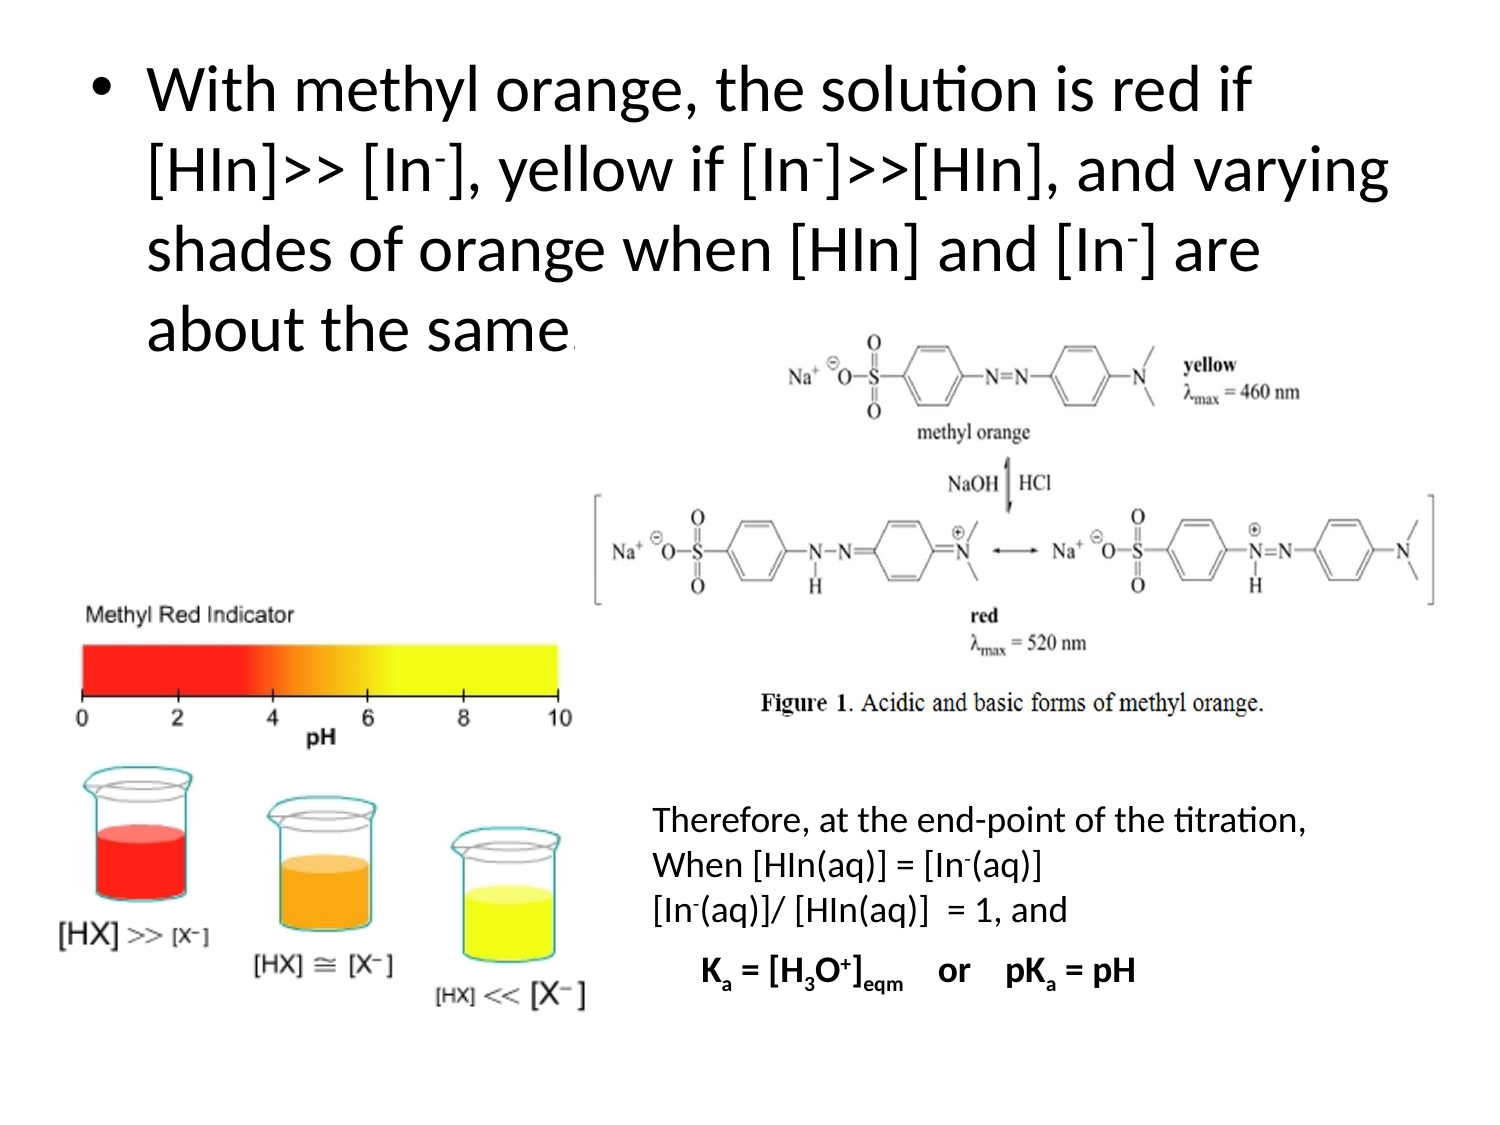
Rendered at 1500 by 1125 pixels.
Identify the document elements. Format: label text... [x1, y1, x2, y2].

text_box Therefore, at the end-point of the titration, When [HIn(aq)] = [In-(aq)] [In-(aq)]/ [HIn(aq)] = 1, and [637, 787, 1388, 938]
list With methyl orange, the solution is red if [HIn]>> [In-], yellow if [In-]>>[HIn], and varying shades of orange when [HIn] and [In-] are about the same. [75, 37, 1425, 573]
list With methyl orange, the solution is red if [HIn]>> [In-], yellow if [In-]>>[HIn], and varying shades of orange when [HIn] and [In-] are about the same. [599, 735, 1425, 1005]
text_box Ka = [H3O+]eqm or pKa = pH [686, 937, 1300, 1004]
picture [49, 312, 1451, 1026]
